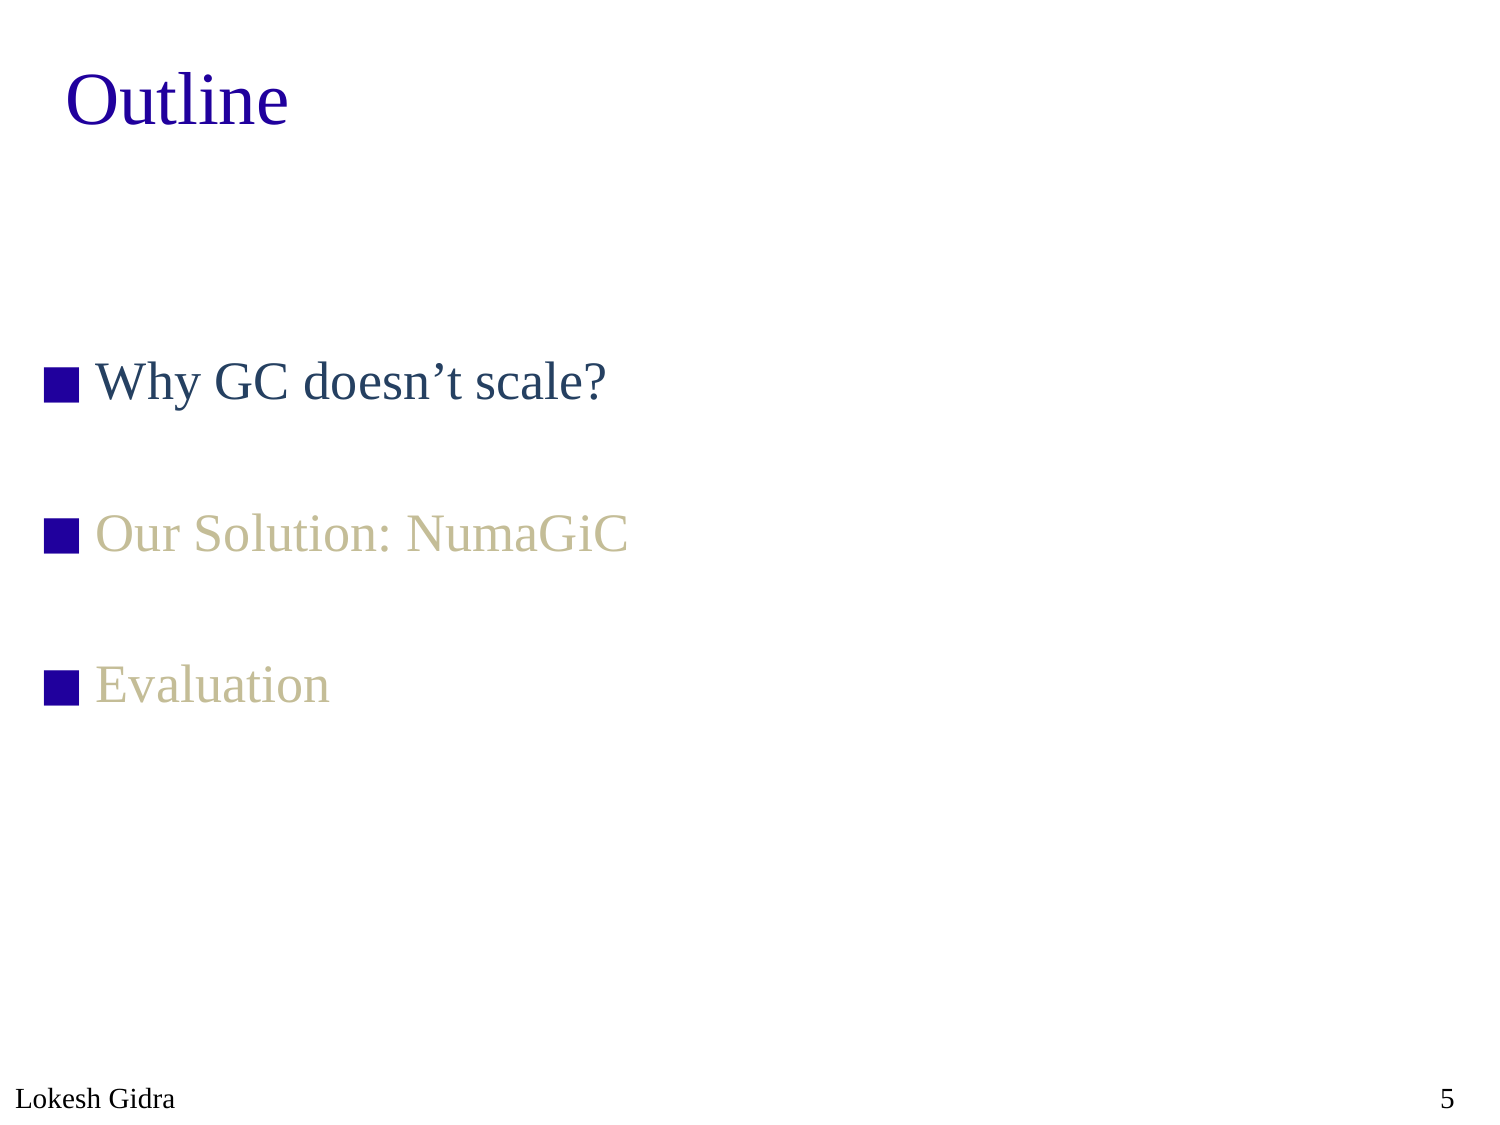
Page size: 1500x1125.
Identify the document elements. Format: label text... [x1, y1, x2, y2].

list Why GC doesn’t scale? Our Solution: NumaGiC Evaluation [24, 338, 1500, 783]
slide_number 5 [1425, 1069, 1500, 1125]
title Outline [50, 0, 1500, 189]
footer Lokesh Gidra [0, 1069, 918, 1125]
